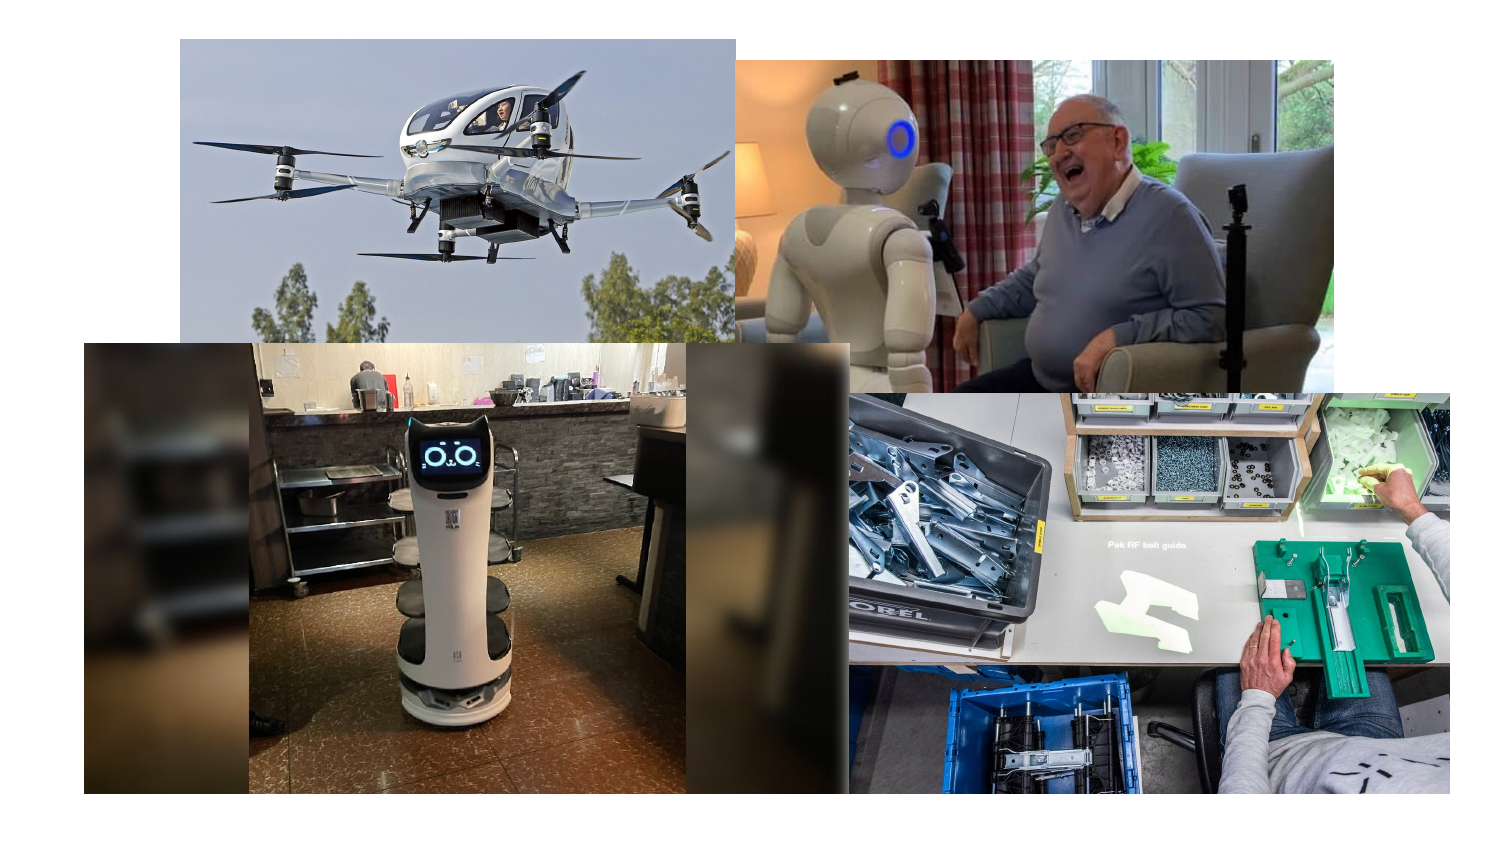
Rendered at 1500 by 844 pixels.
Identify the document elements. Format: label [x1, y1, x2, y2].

picture [83, 39, 1450, 795]
